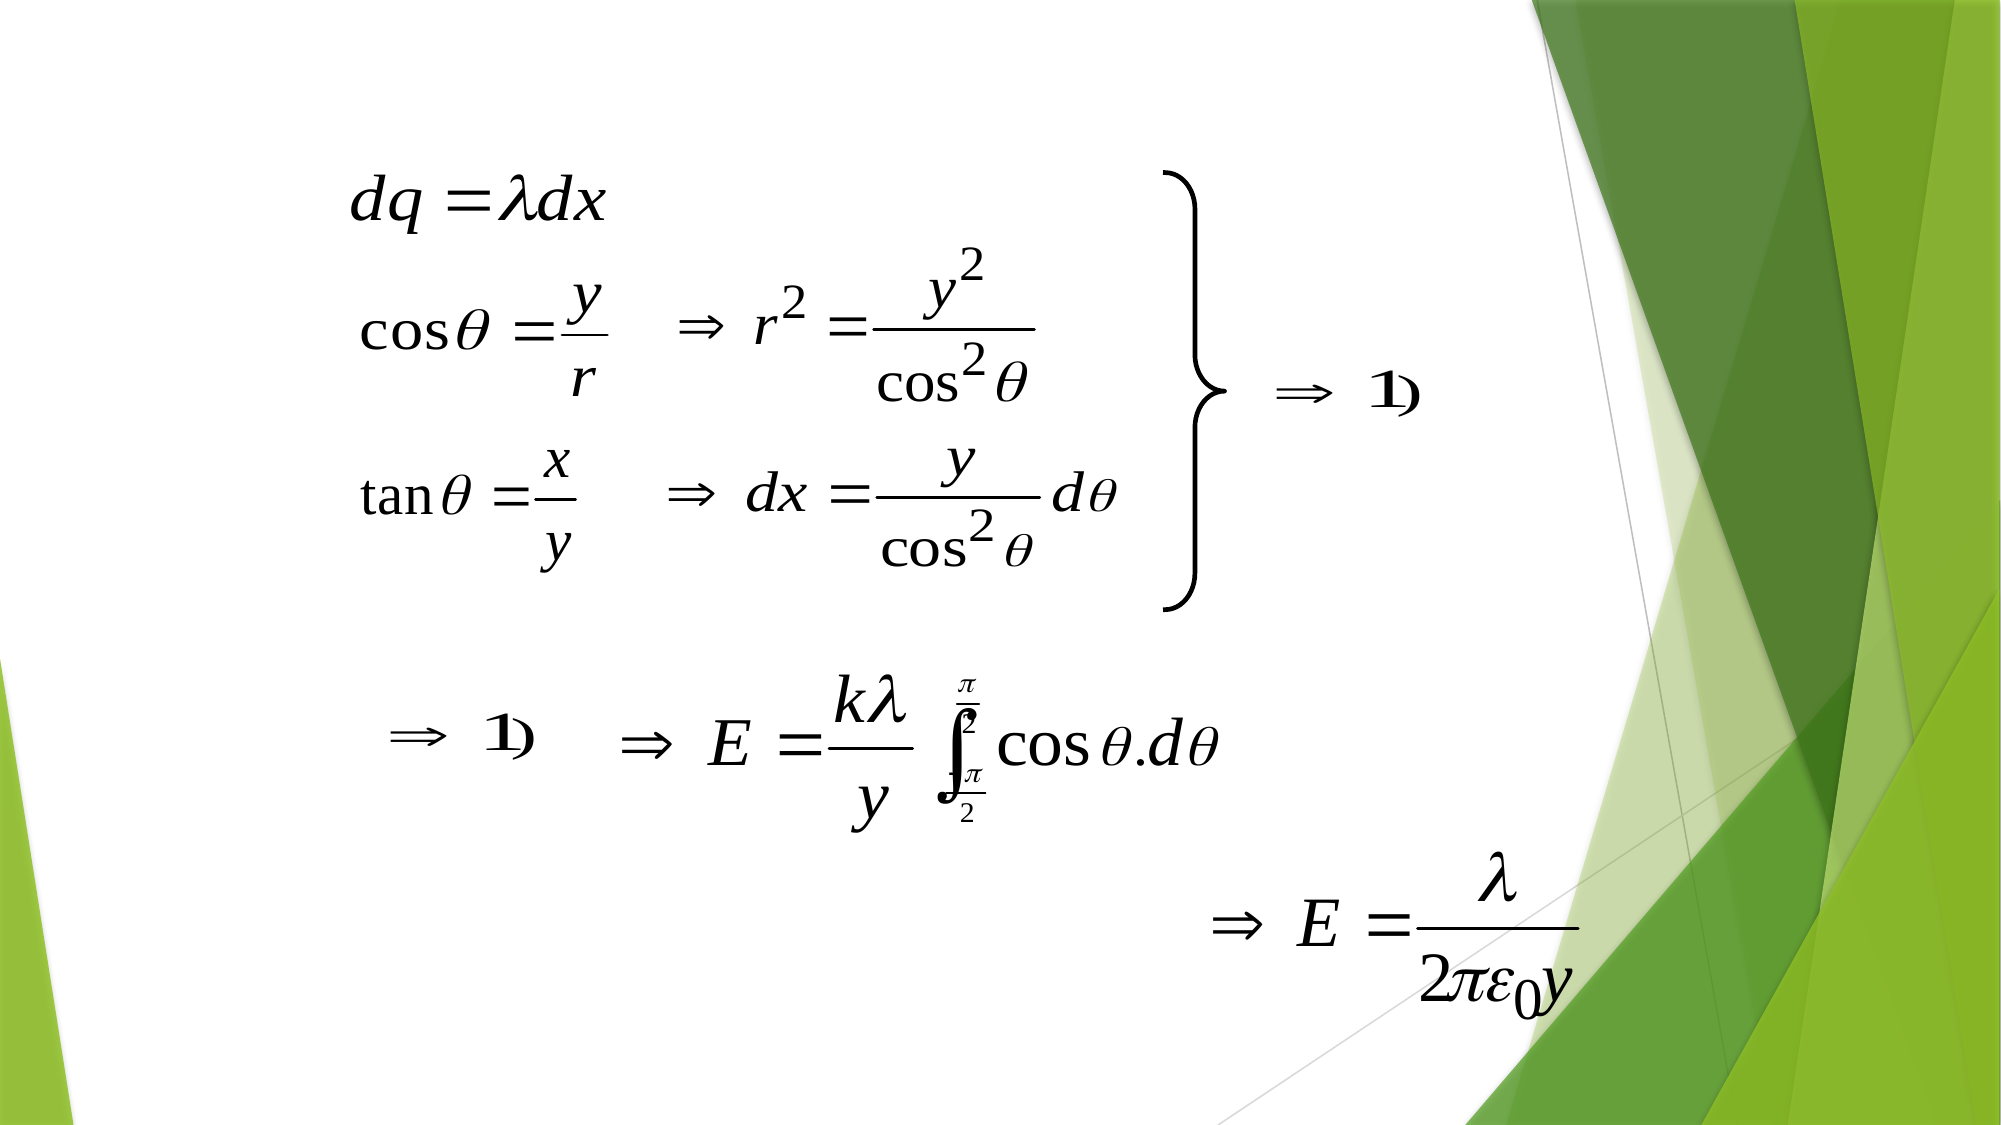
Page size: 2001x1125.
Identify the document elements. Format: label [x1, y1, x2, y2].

list [349, 420, 587, 584]
text_box [609, 656, 1238, 846]
list [668, 230, 1048, 415]
list [337, 160, 618, 249]
list [349, 254, 623, 410]
text_box [1200, 833, 1592, 1036]
text_box [373, 703, 552, 774]
text_box [656, 420, 1131, 580]
text_box [1165, 172, 1225, 610]
text_box [1259, 361, 1438, 432]
